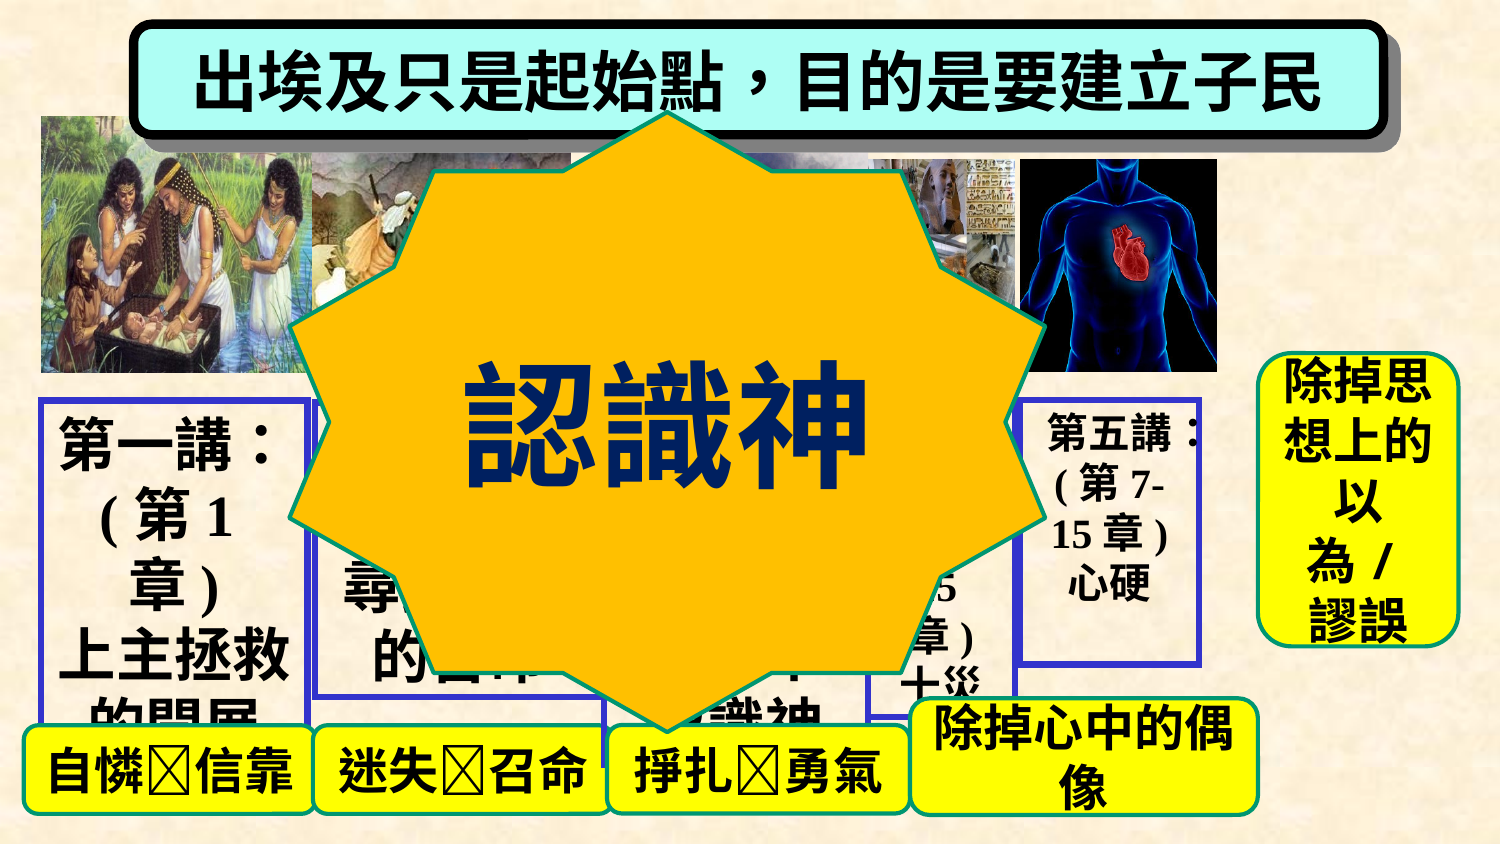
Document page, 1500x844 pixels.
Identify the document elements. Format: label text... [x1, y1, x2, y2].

text_box 出埃及只是起始點，目的是要建立子民 [133, 24, 1384, 135]
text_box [593, 69, 911, 814]
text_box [312, 109, 588, 815]
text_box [1020, 158, 1459, 668]
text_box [867, 159, 1259, 816]
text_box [23, 116, 307, 815]
picture [0, 0, 1500, 844]
